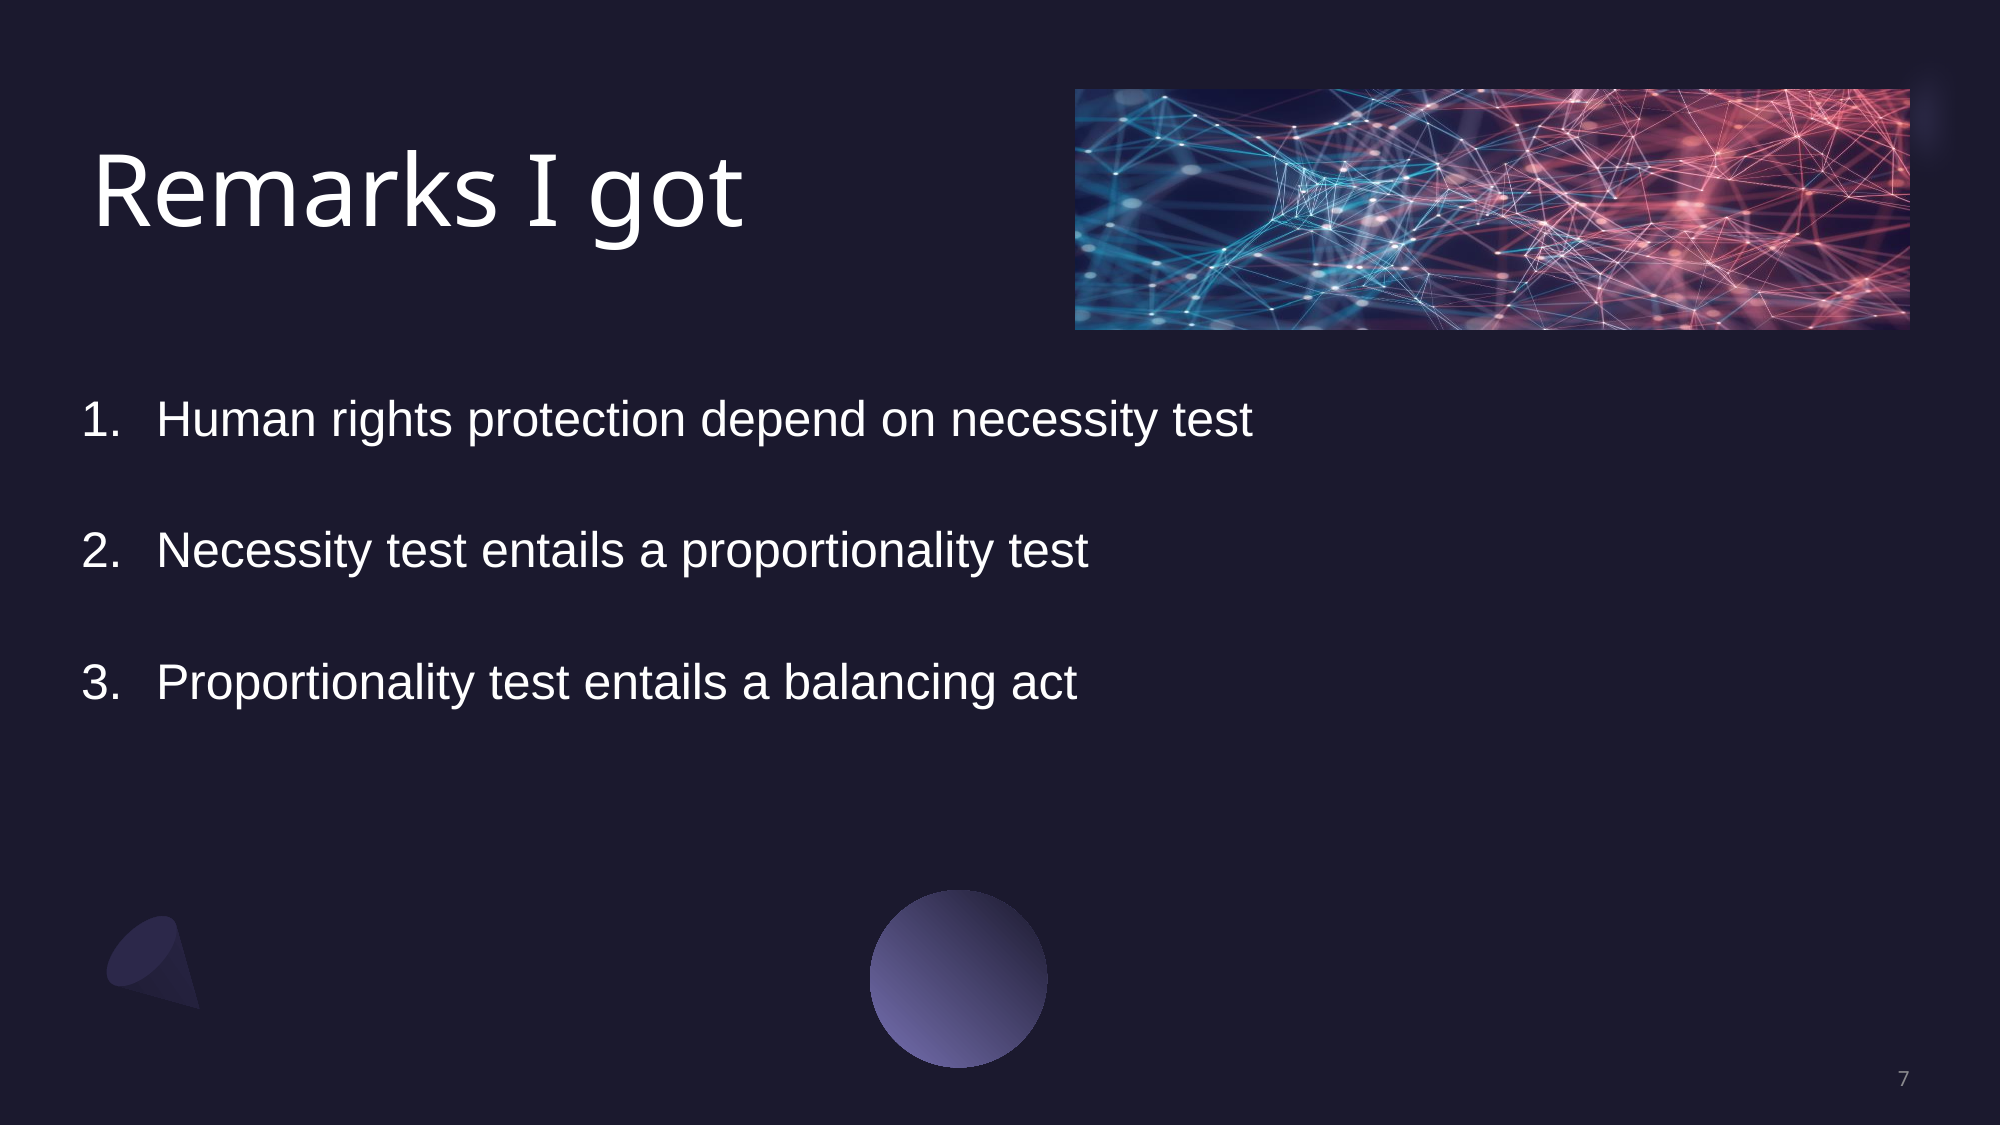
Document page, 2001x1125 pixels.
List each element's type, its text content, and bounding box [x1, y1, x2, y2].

text_box Human rights protection depend on necessity test Necessity test entails a proportionality test Proportionality test entails a balancing act [81, 379, 1884, 1018]
slide_number 7 [1632, 1067, 1910, 1093]
title Remarks I got [90, 90, 983, 249]
picture [1075, 89, 1910, 330]
